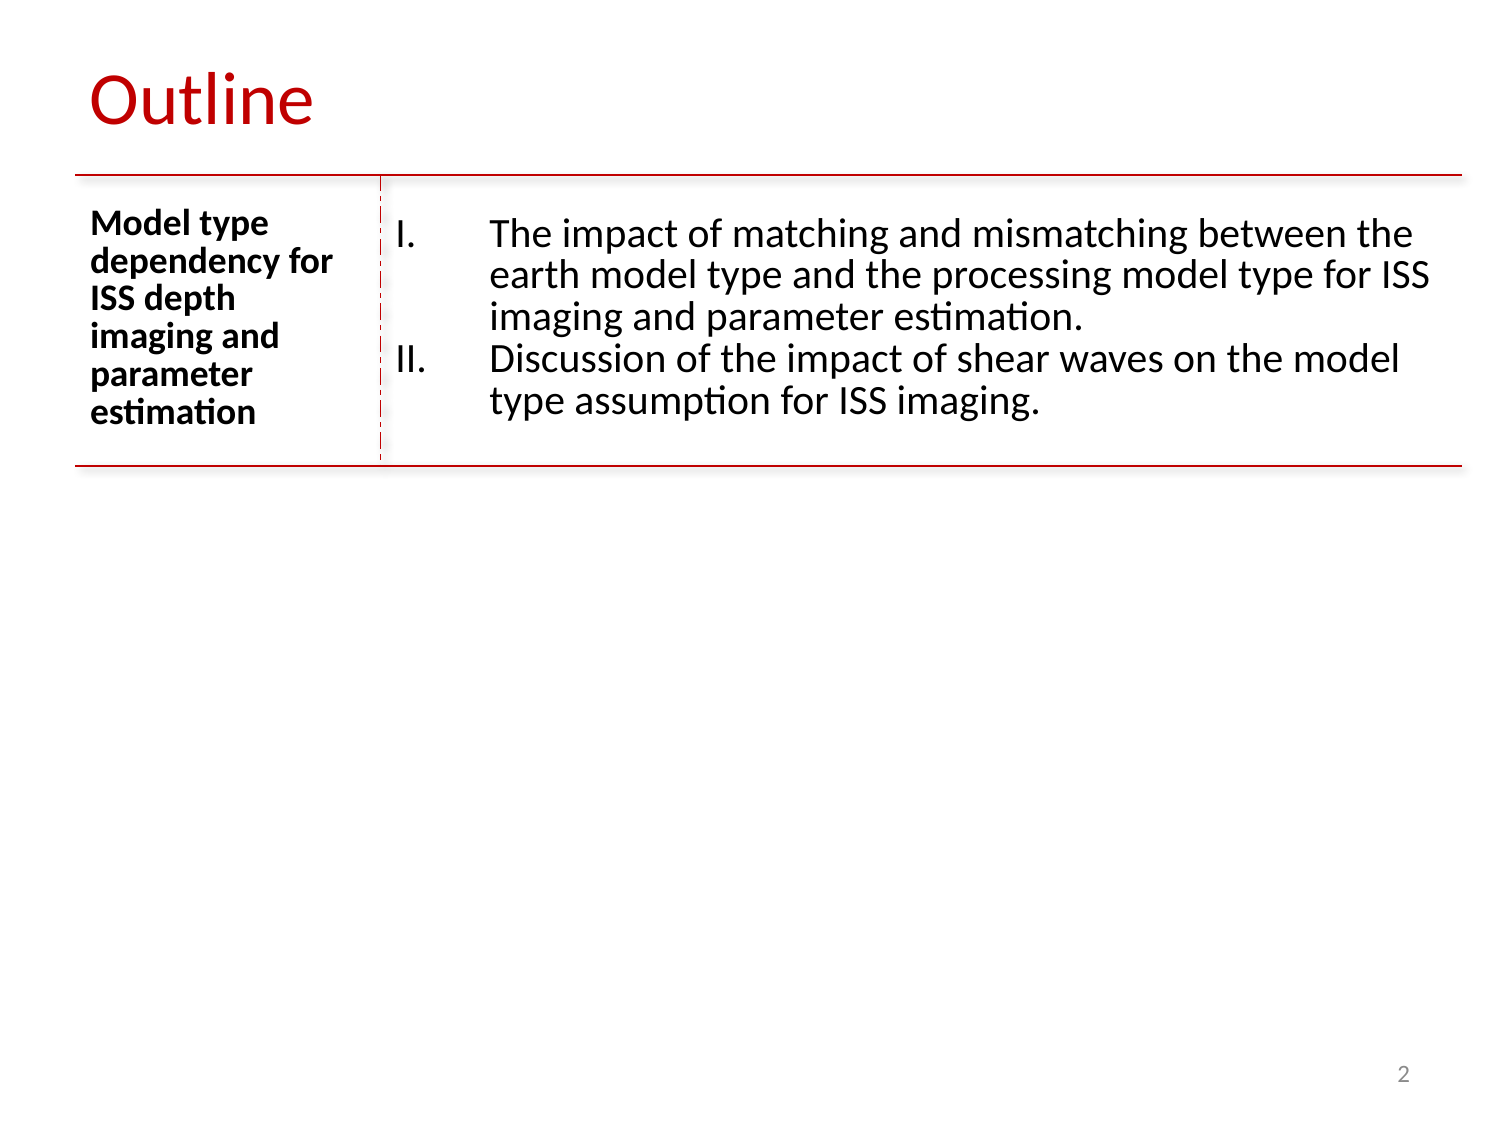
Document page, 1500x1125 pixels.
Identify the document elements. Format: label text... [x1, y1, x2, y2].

table_header The impact of matching and mismatching between the earth model type and the processing model type for ISS imaging and parameter estimation. Discussion of the impact of shear waves on the model type assumption for ISS imaging. [380, 176, 1462, 465]
table_header Model type dependency for ISS depth imaging and parameter estimation [75, 200, 380, 465]
slide_number 2 [1074, 1042, 1425, 1103]
text_box Outline [74, 11, 1425, 200]
